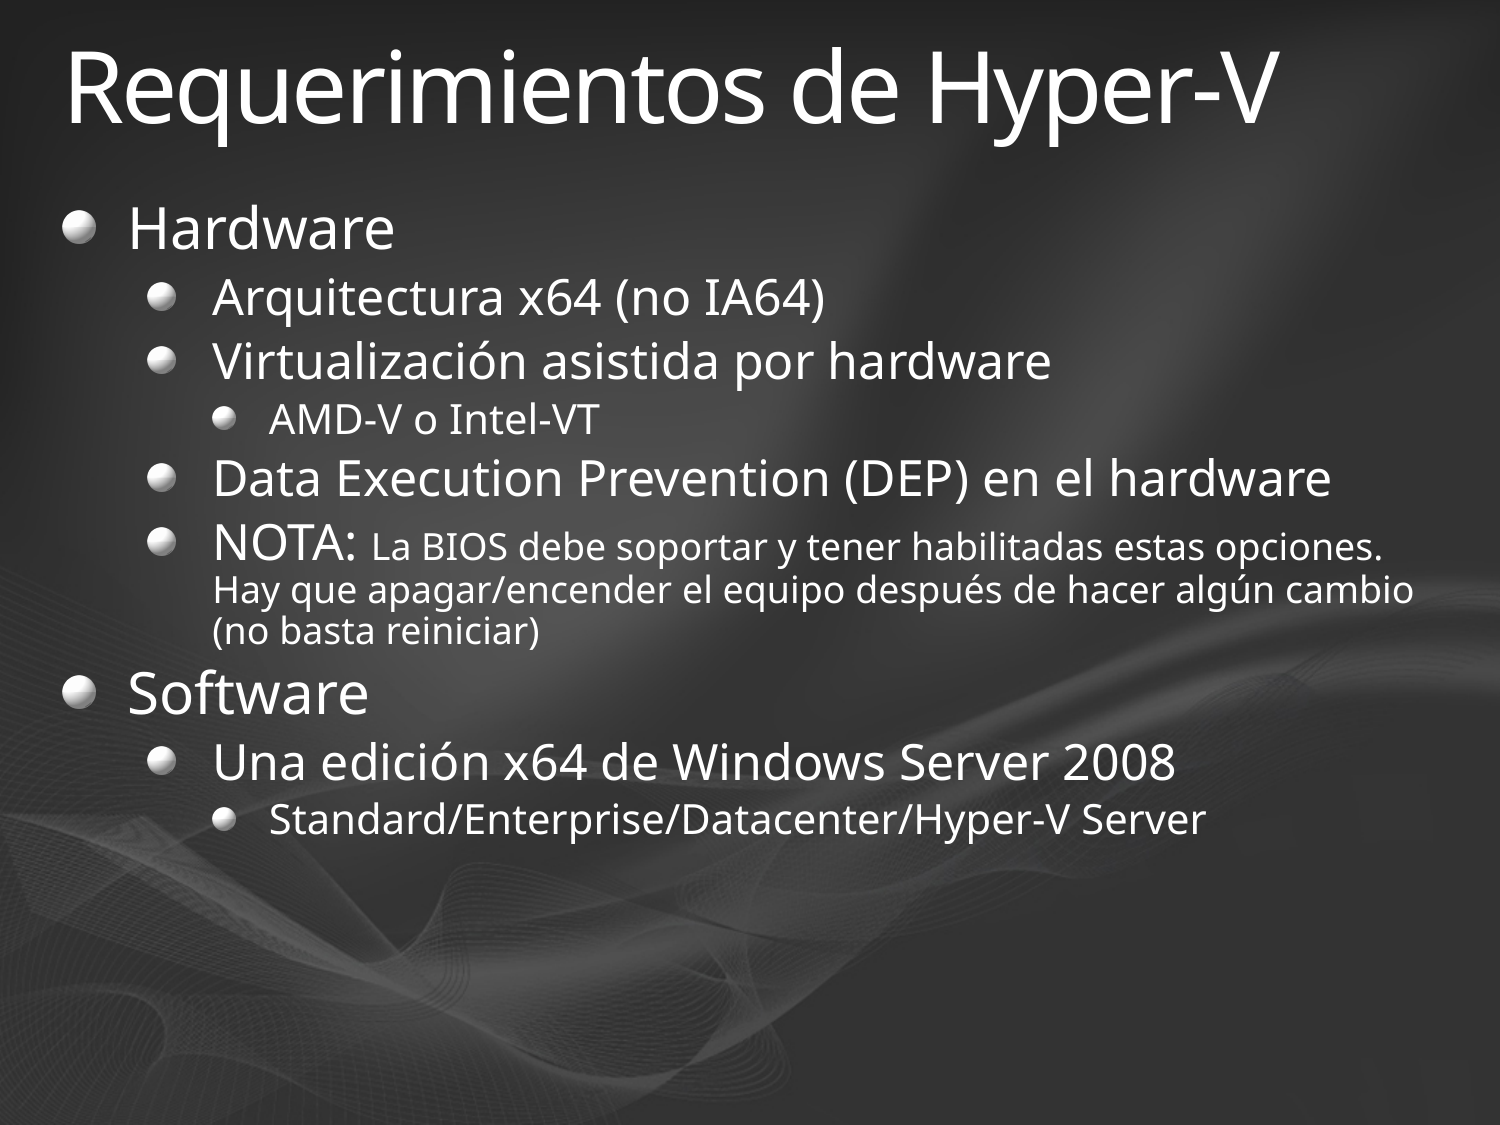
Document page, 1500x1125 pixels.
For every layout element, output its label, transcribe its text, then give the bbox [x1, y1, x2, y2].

picture [0, 0, 1500, 1125]
list Hardware Arquitectura x64 (no IA64) Virtualización asistida por hardware AMD-V o Intel-VT Data Execution Prevention (DEP) en el hardware NOTA: La BIOS debe soportar y tener habilitadas estas opciones. Hay que apagar/encender el equipo después de hacer algún cambio (no basta reiniciar) Software Una edición x64 de Windows Server 2008 Standard/Enterprise/Datacenter/Hyper-V Server [62, 199, 1438, 867]
title Requerimientos de Hyper-V [62, 37, 1438, 199]
